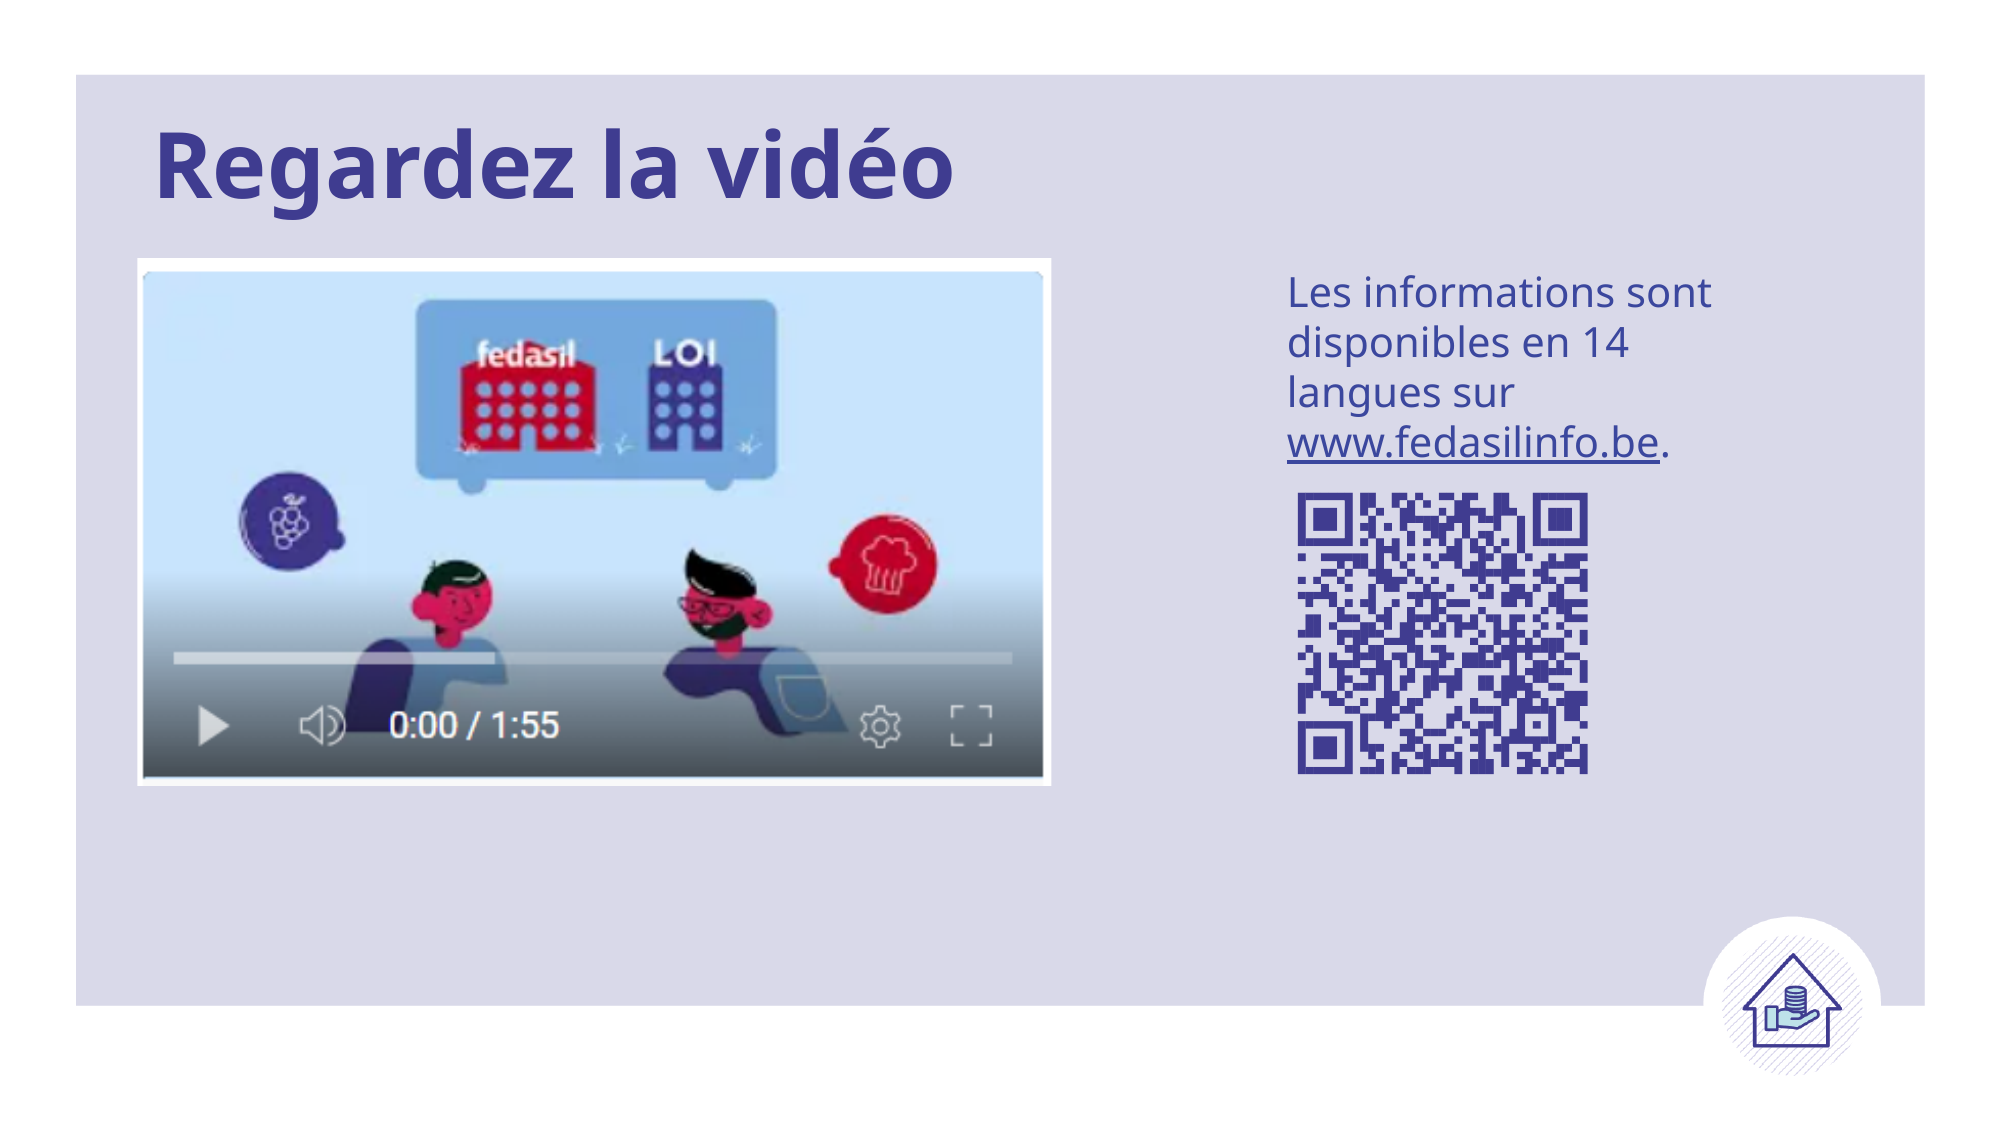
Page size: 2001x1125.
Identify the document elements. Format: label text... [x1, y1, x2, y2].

picture [0, 0, 2000, 1125]
text_box Les informations sont disponibles en 14 langues sur www.fedasilinfo.be. [1272, 258, 1754, 474]
title Regardez la vidéo [137, 59, 1863, 278]
